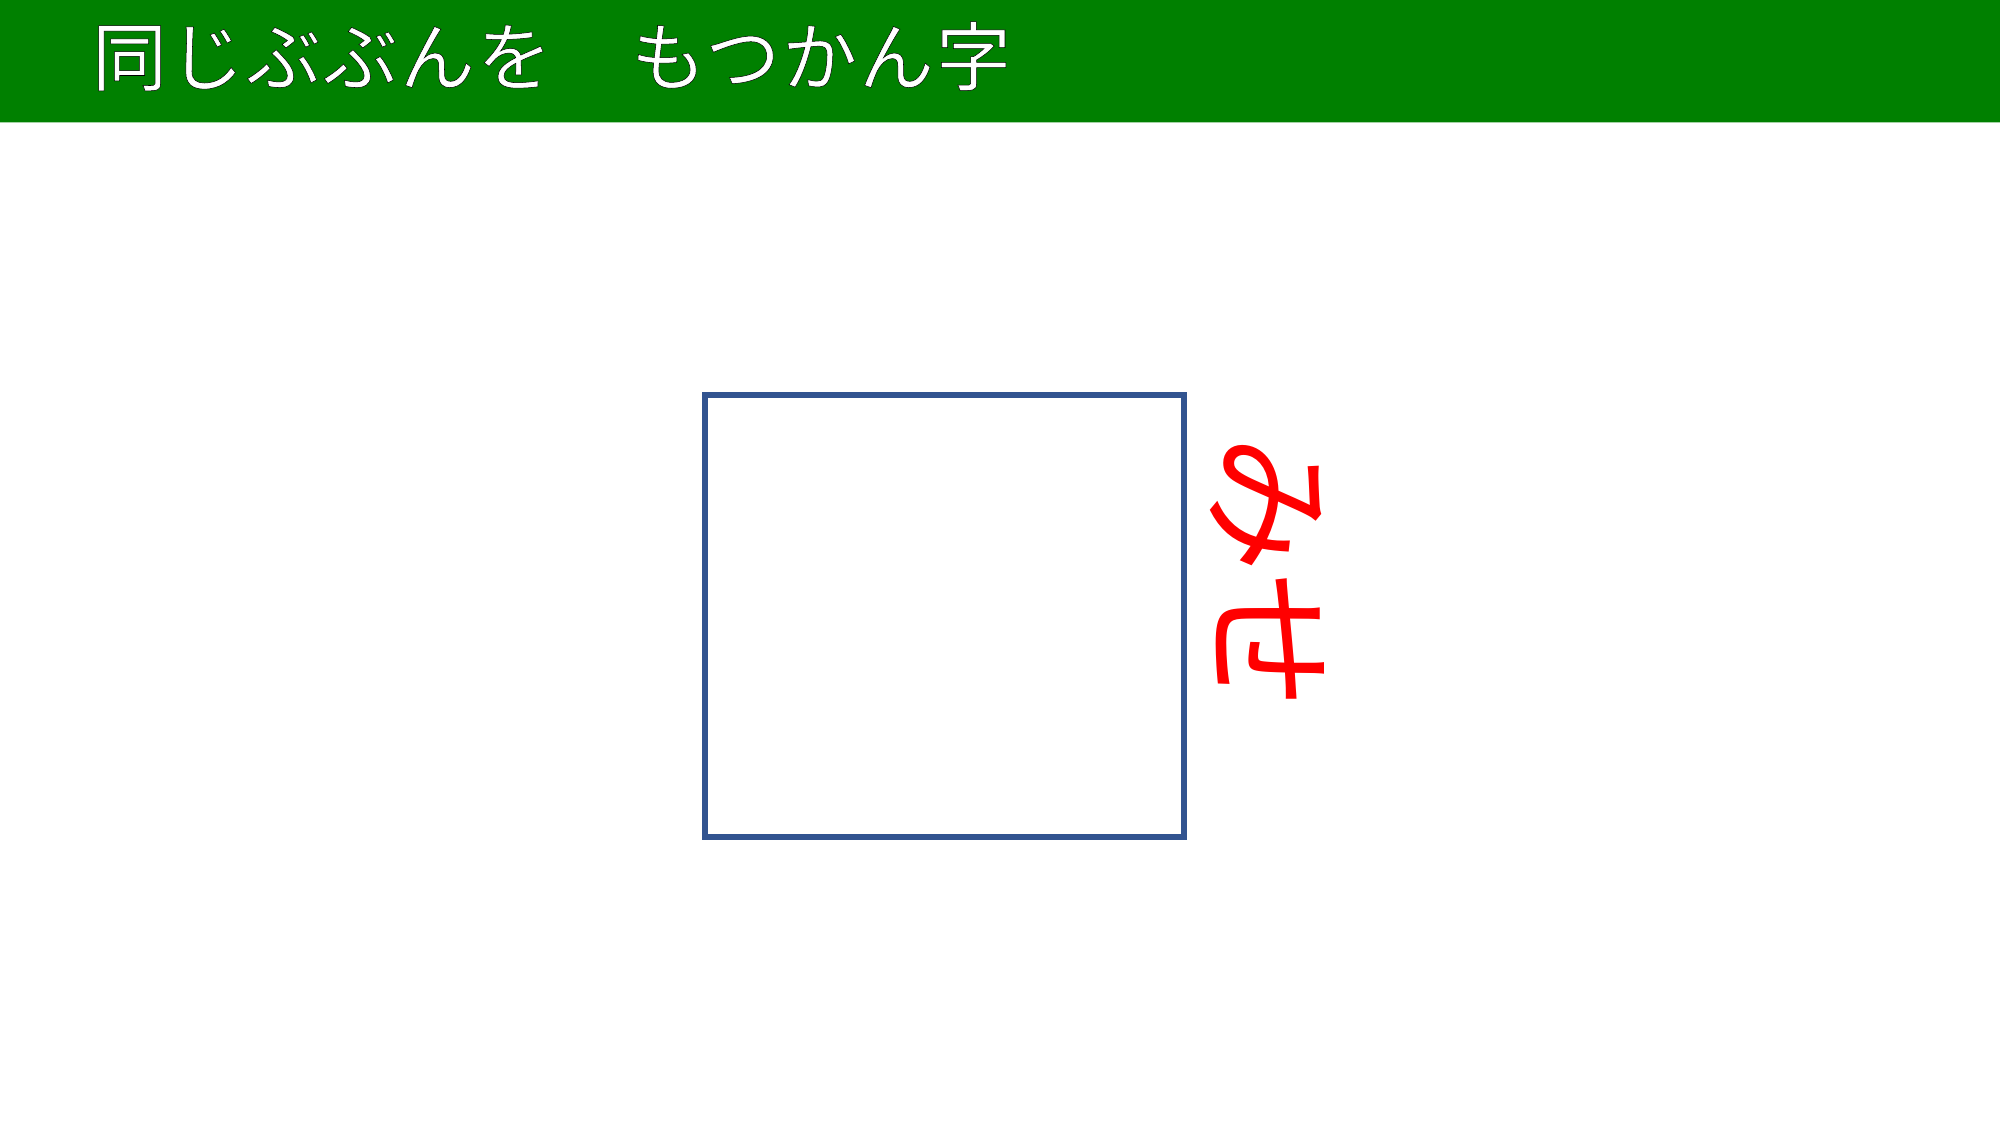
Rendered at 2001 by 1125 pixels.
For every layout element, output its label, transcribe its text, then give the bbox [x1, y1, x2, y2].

title 同じぶぶんを もつかん字 [0, 0, 1712, 123]
text_box みせ [1166, 420, 1364, 907]
text_box 店 [676, 376, 1213, 1125]
slide_number 48 [1712, 0, 2000, 123]
text_box [704, 394, 1185, 838]
